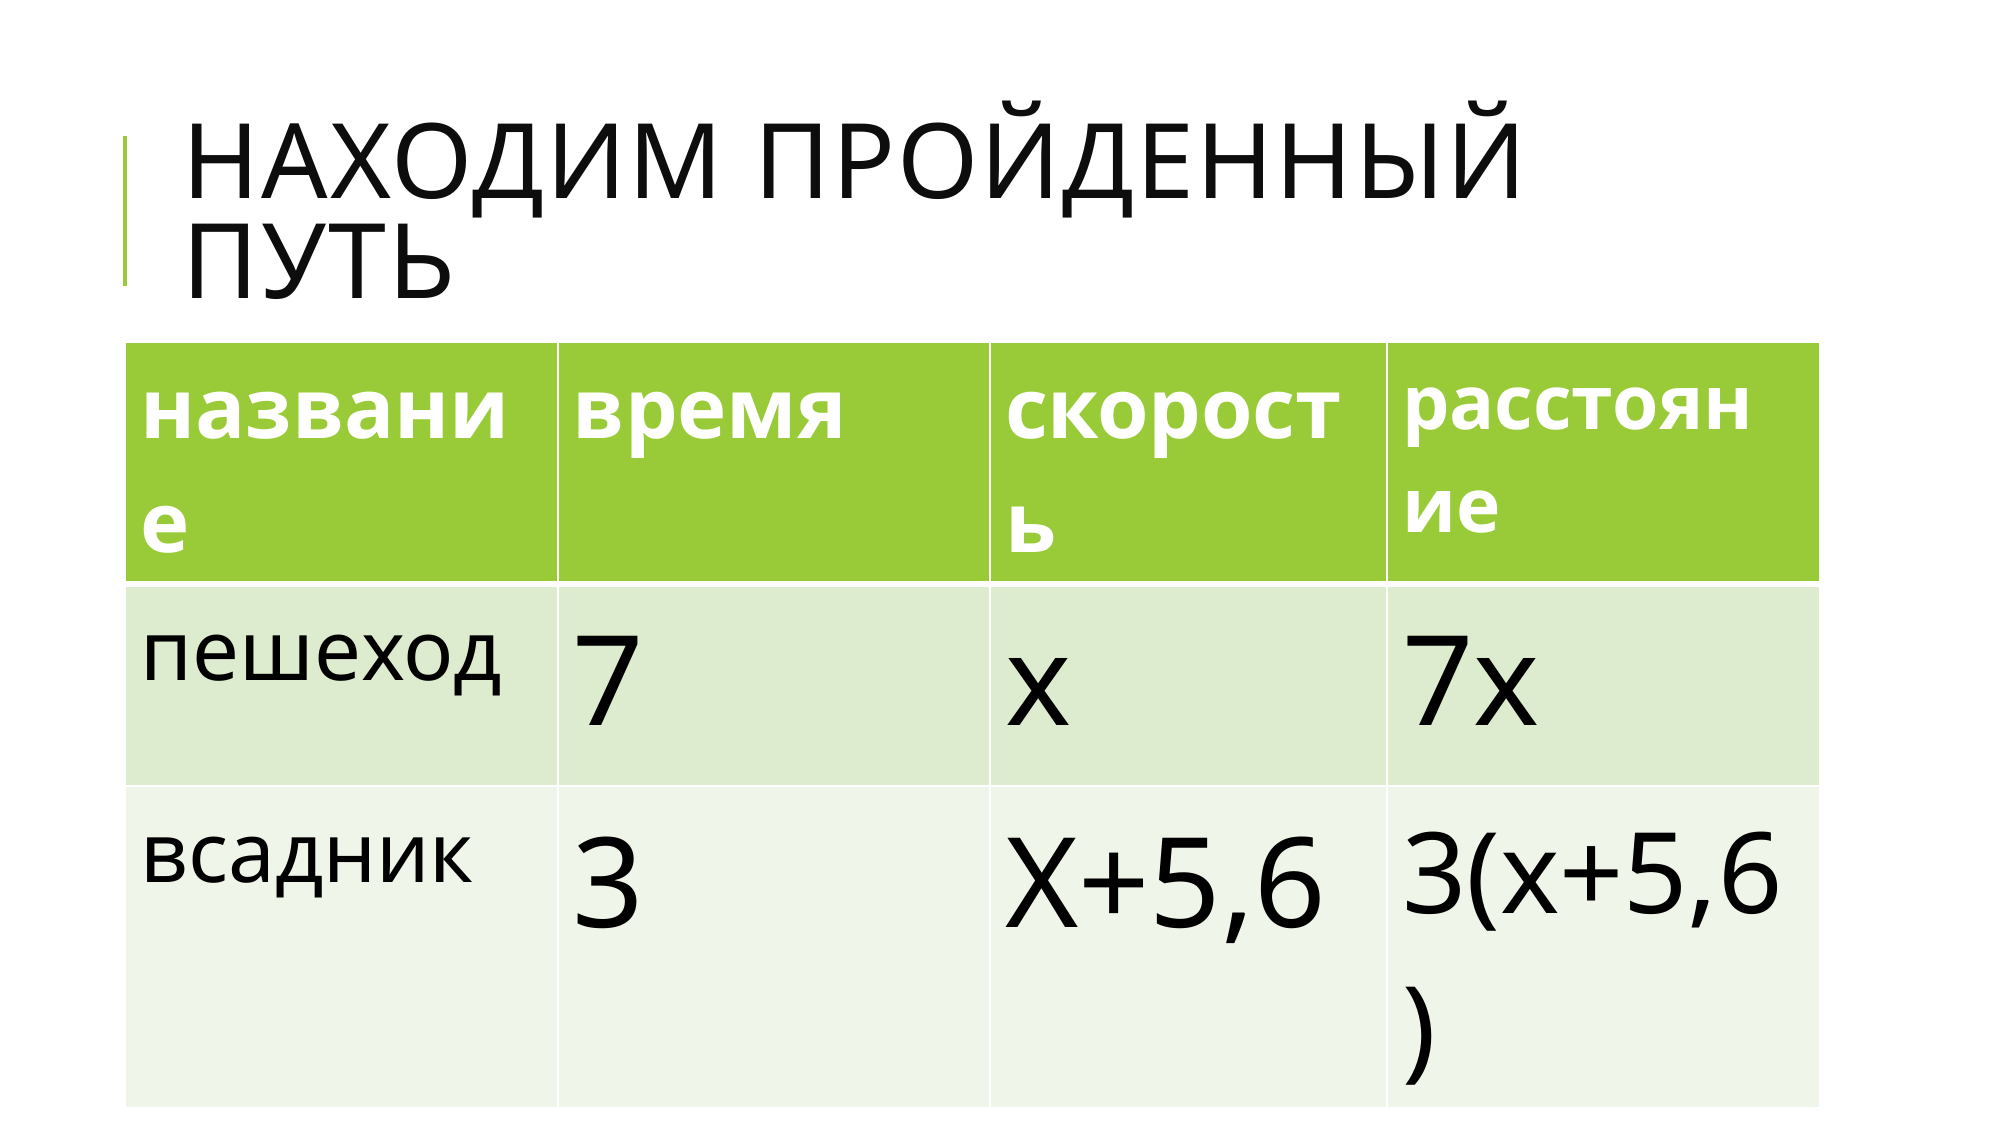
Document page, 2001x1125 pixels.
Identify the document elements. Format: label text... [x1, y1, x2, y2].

table_cell 3(х+5,6) [1388, 787, 1819, 1107]
table_header скорость [991, 343, 1386, 581]
table_cell 7х [1388, 587, 1819, 785]
title Находим пройденный путь [168, 96, 1763, 341]
table_cell пешеход [126, 587, 557, 785]
table_header название [126, 343, 557, 581]
table_header время [559, 343, 989, 581]
table_cell Х+5,6 [991, 787, 1386, 1107]
table_cell 3 [559, 787, 989, 1107]
table_cell 7 [559, 587, 989, 785]
table_header расстояние [1388, 343, 1819, 581]
table_cell всадник [126, 787, 557, 1107]
table_cell х [991, 587, 1386, 785]
